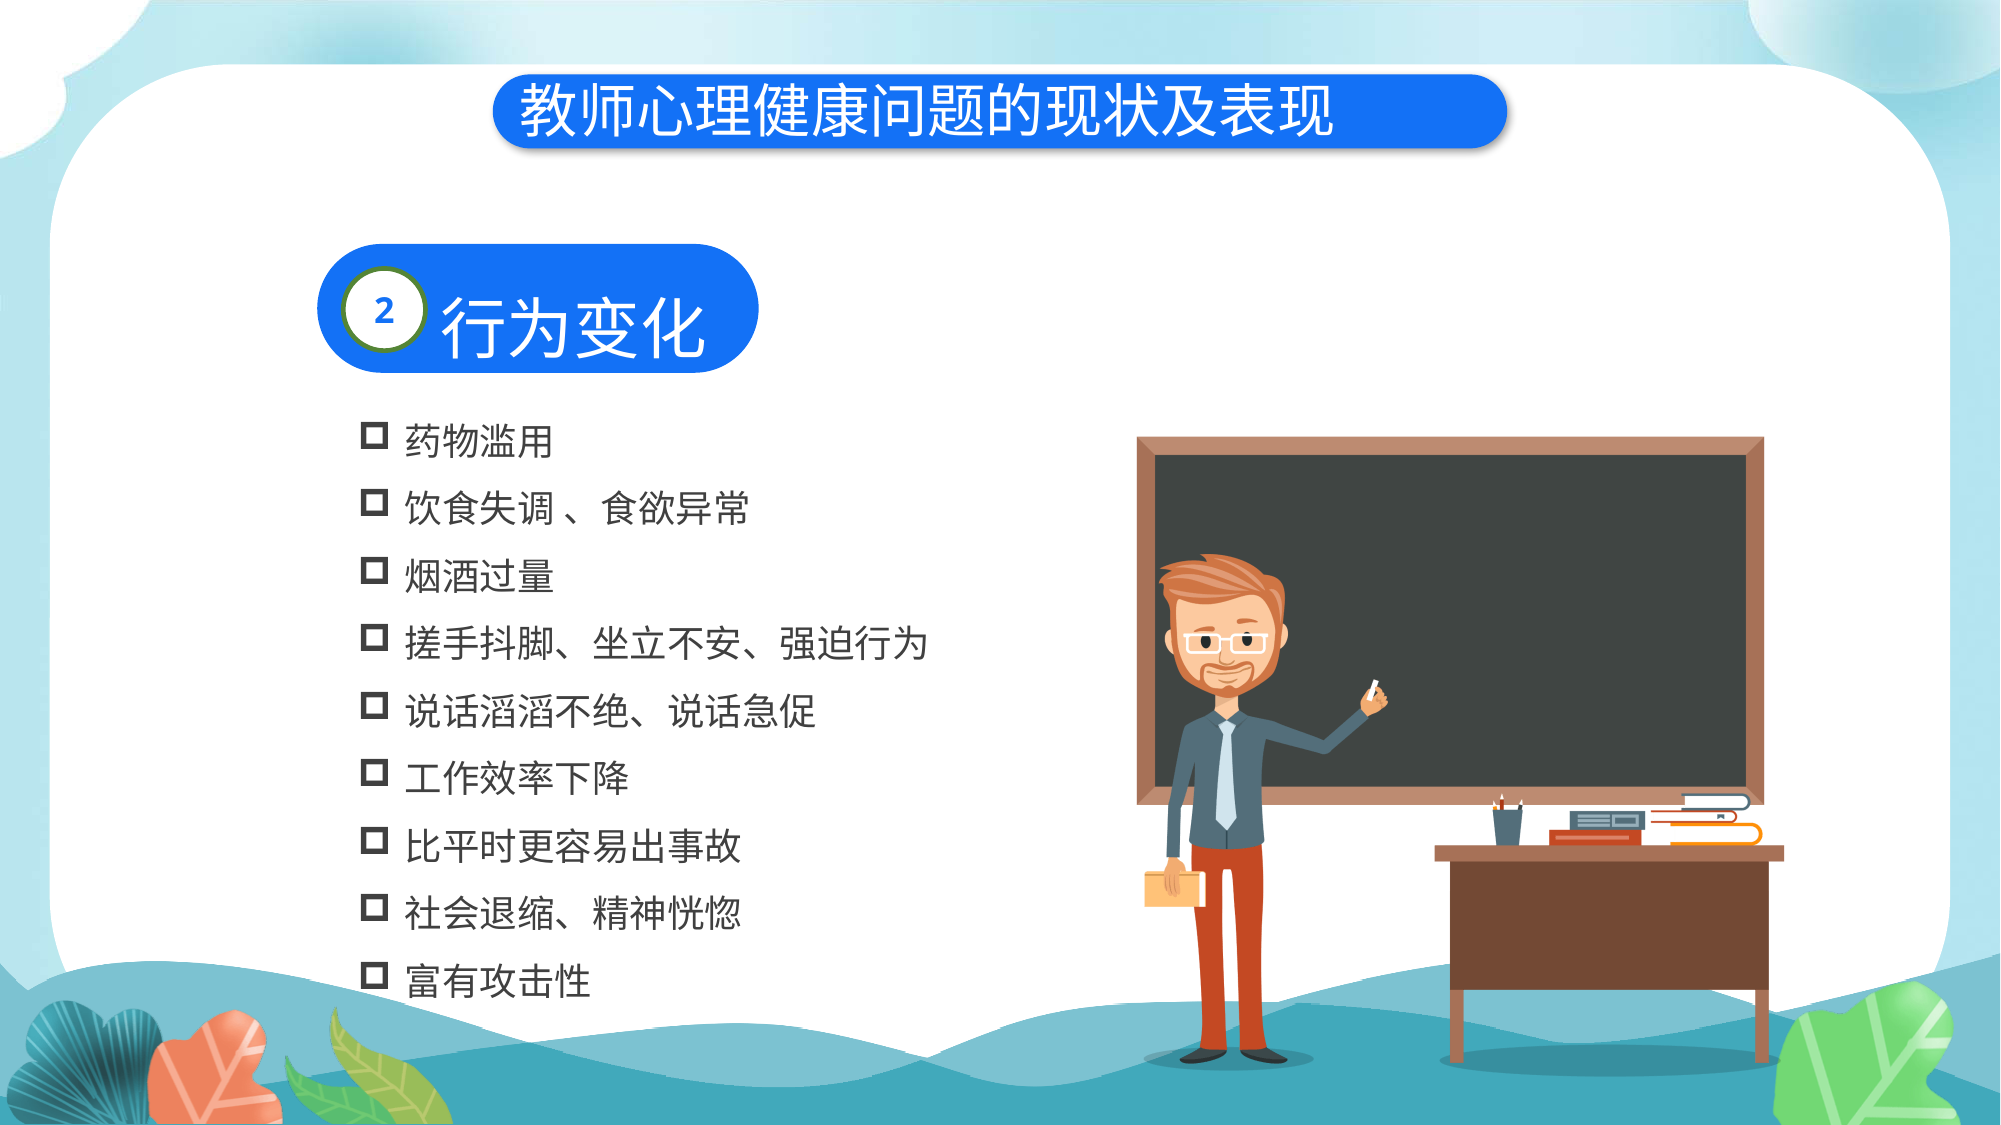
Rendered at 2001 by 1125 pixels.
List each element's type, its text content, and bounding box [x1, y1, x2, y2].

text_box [492, 66, 1508, 153]
text_box 药物滥用 饮食失调 、食欲异常 烟酒过量 搓手抖脚、坐立不安、强迫行为 说话滔滔不绝、说话急促 工作效率下降 比平时更容易出事故 社会退缩、精神恍惚 富有攻击性 [343, 387, 1000, 1011]
picture [0, 0, 2001, 1125]
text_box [318, 239, 758, 372]
